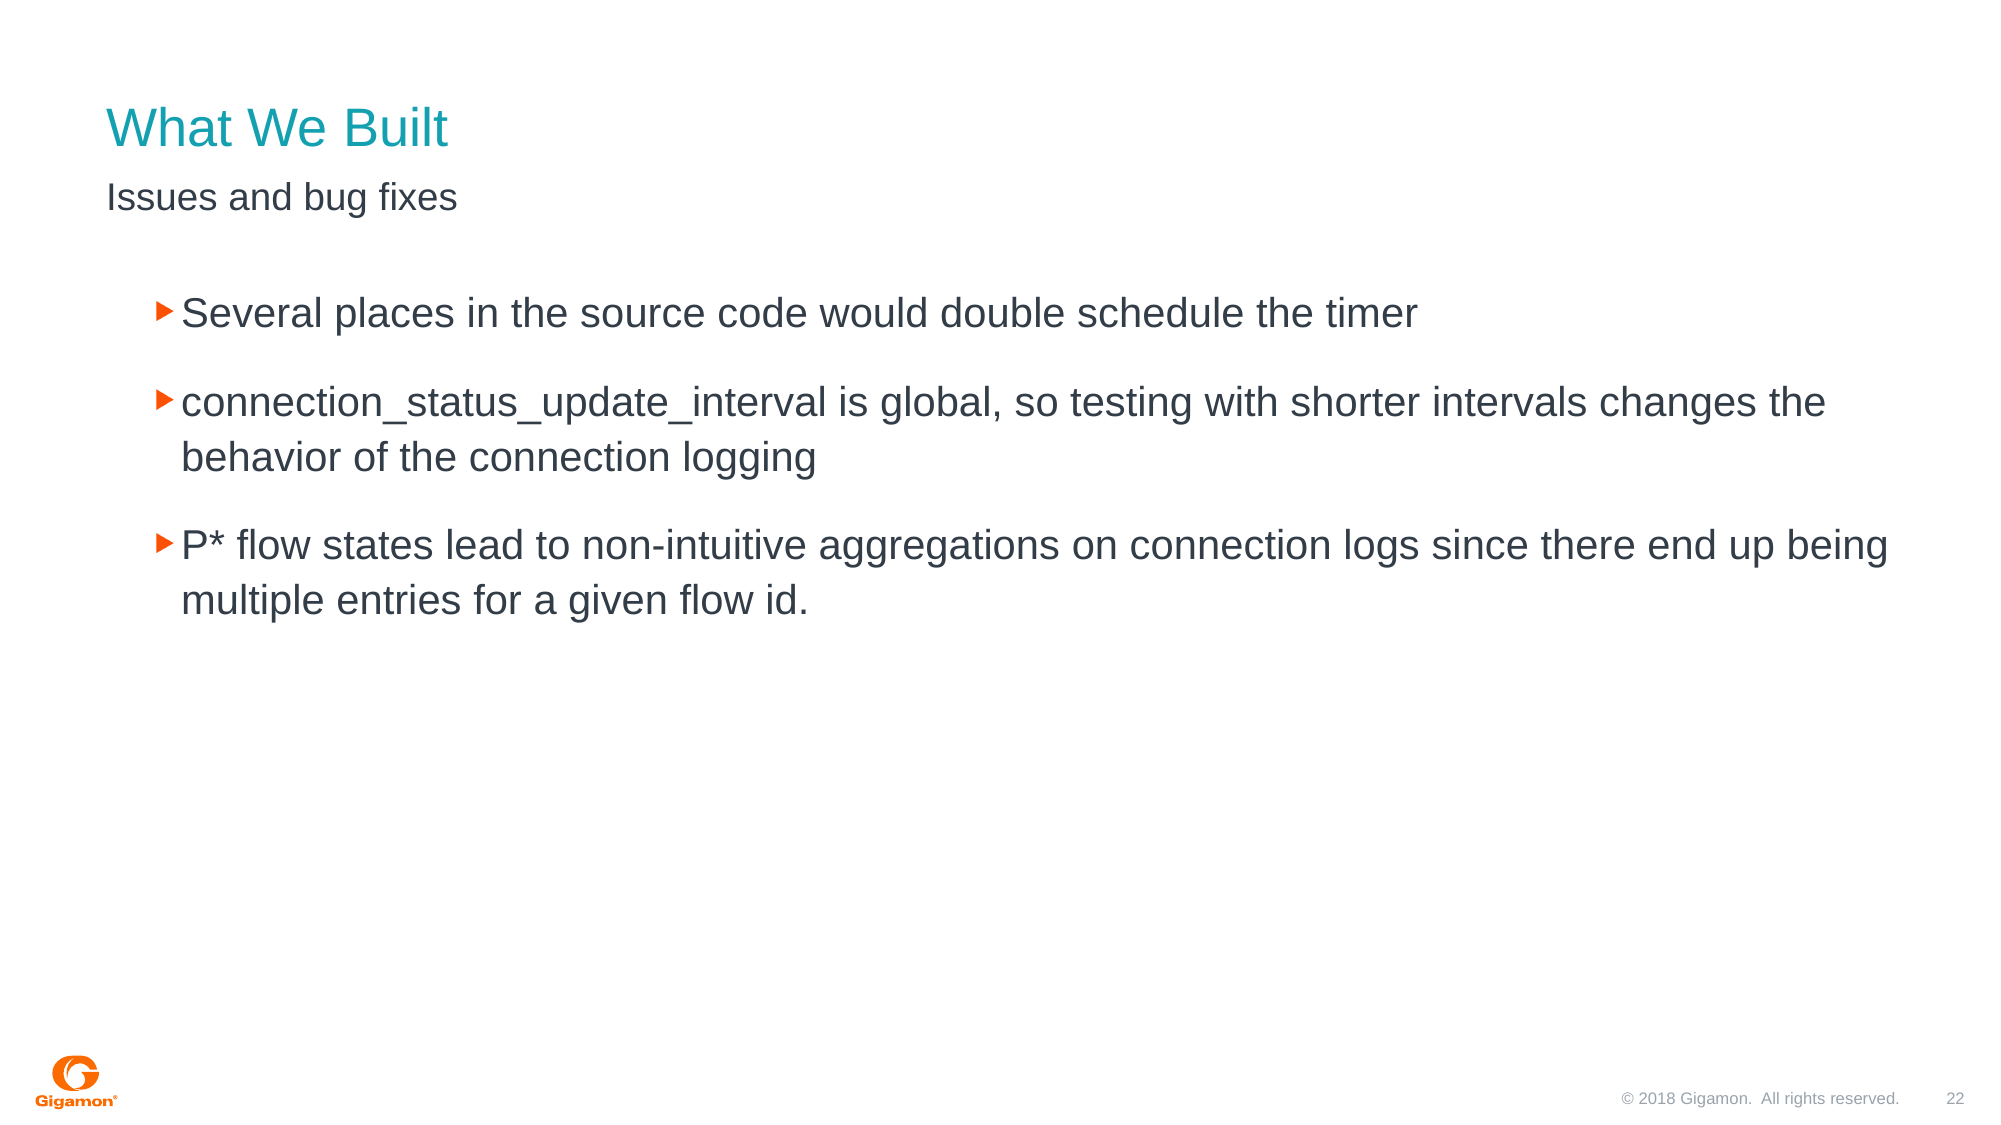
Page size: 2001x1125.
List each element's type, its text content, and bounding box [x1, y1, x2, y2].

title What We Built [106, 84, 1896, 167]
picture [150, 296, 180, 326]
list Several places in the source code would double schedule the timer connection_status_update_interval is global, so testing with shorter intervals changes the behavior of the connection logging P* flow states lead to non-intuitive aggregations on connection logs since there end up being multiple entries for a given flow id. [106, 281, 1896, 963]
picture [150, 528, 180, 558]
picture [150, 384, 180, 415]
subtitle Issues and bug fixes [106, 168, 1896, 218]
